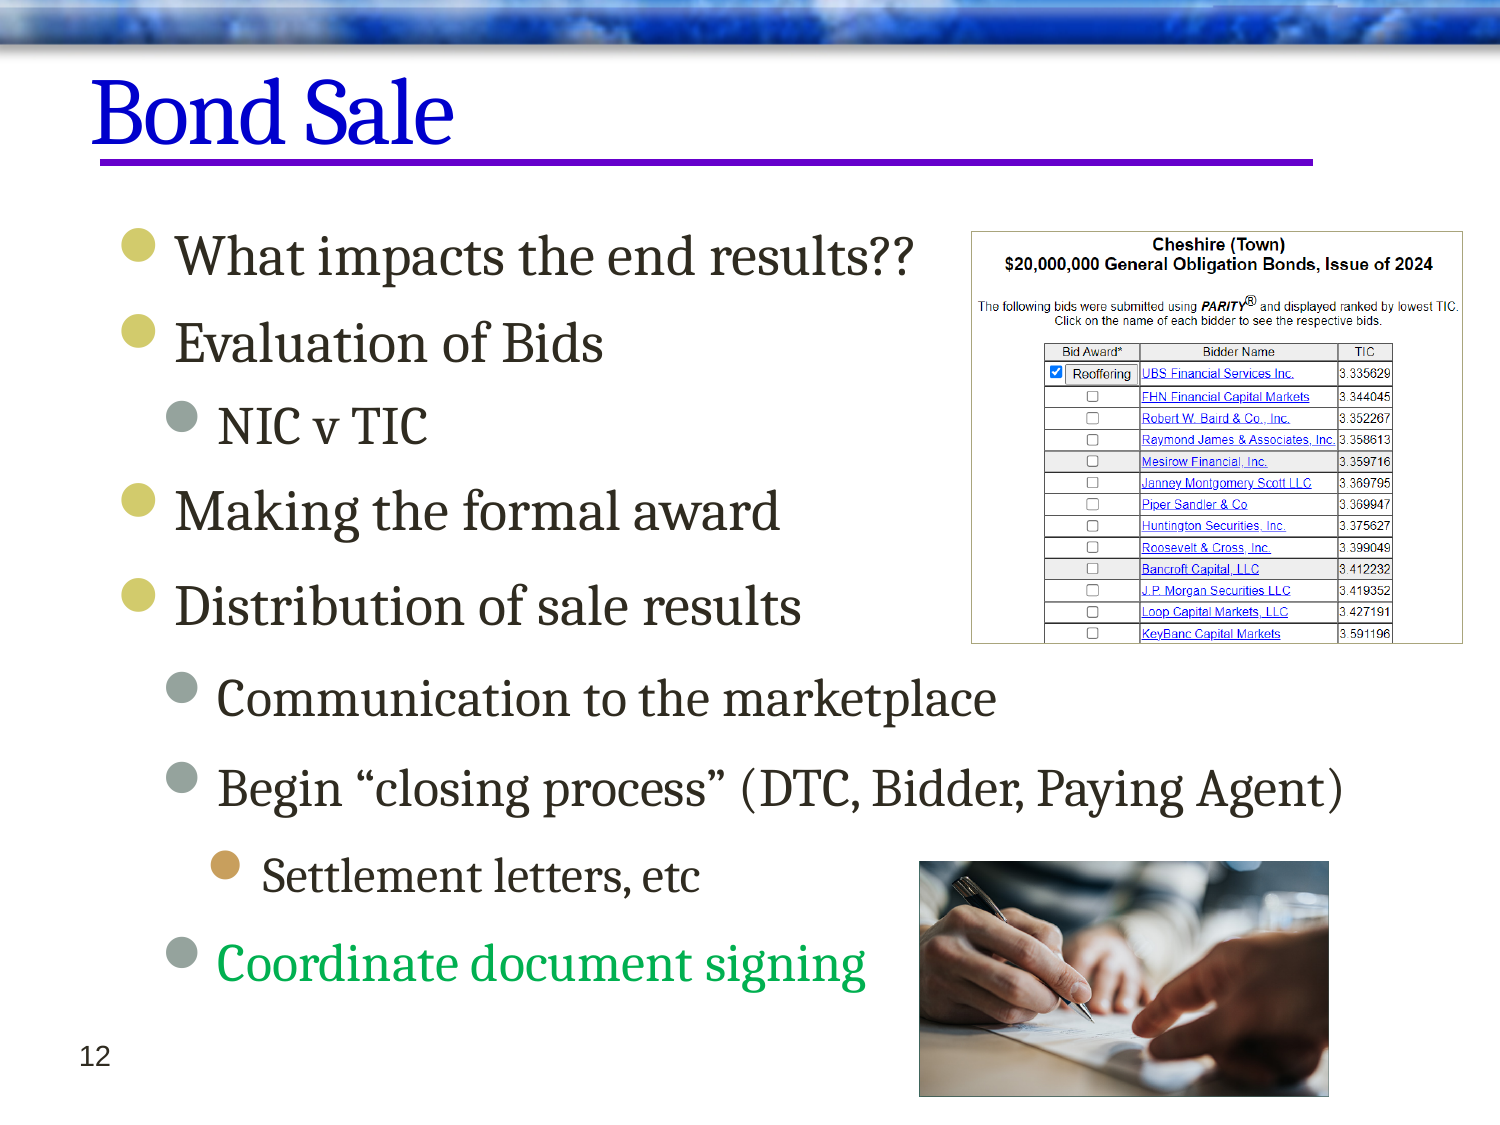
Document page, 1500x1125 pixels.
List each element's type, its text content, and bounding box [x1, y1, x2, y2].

list What impacts the end results?? Evaluation of Bids NIC v TIC Making the formal award Distribution of sale results Communication to the marketplace Begin “closing process” (DTC, Bidder, Paying Agent) Settlement letters, etc Coordinate document signing [101, 209, 1463, 1060]
title Bond Sale [74, 24, 1325, 188]
slide_number 12 [48, 1020, 142, 1089]
picture [0, 0, 1500, 1125]
